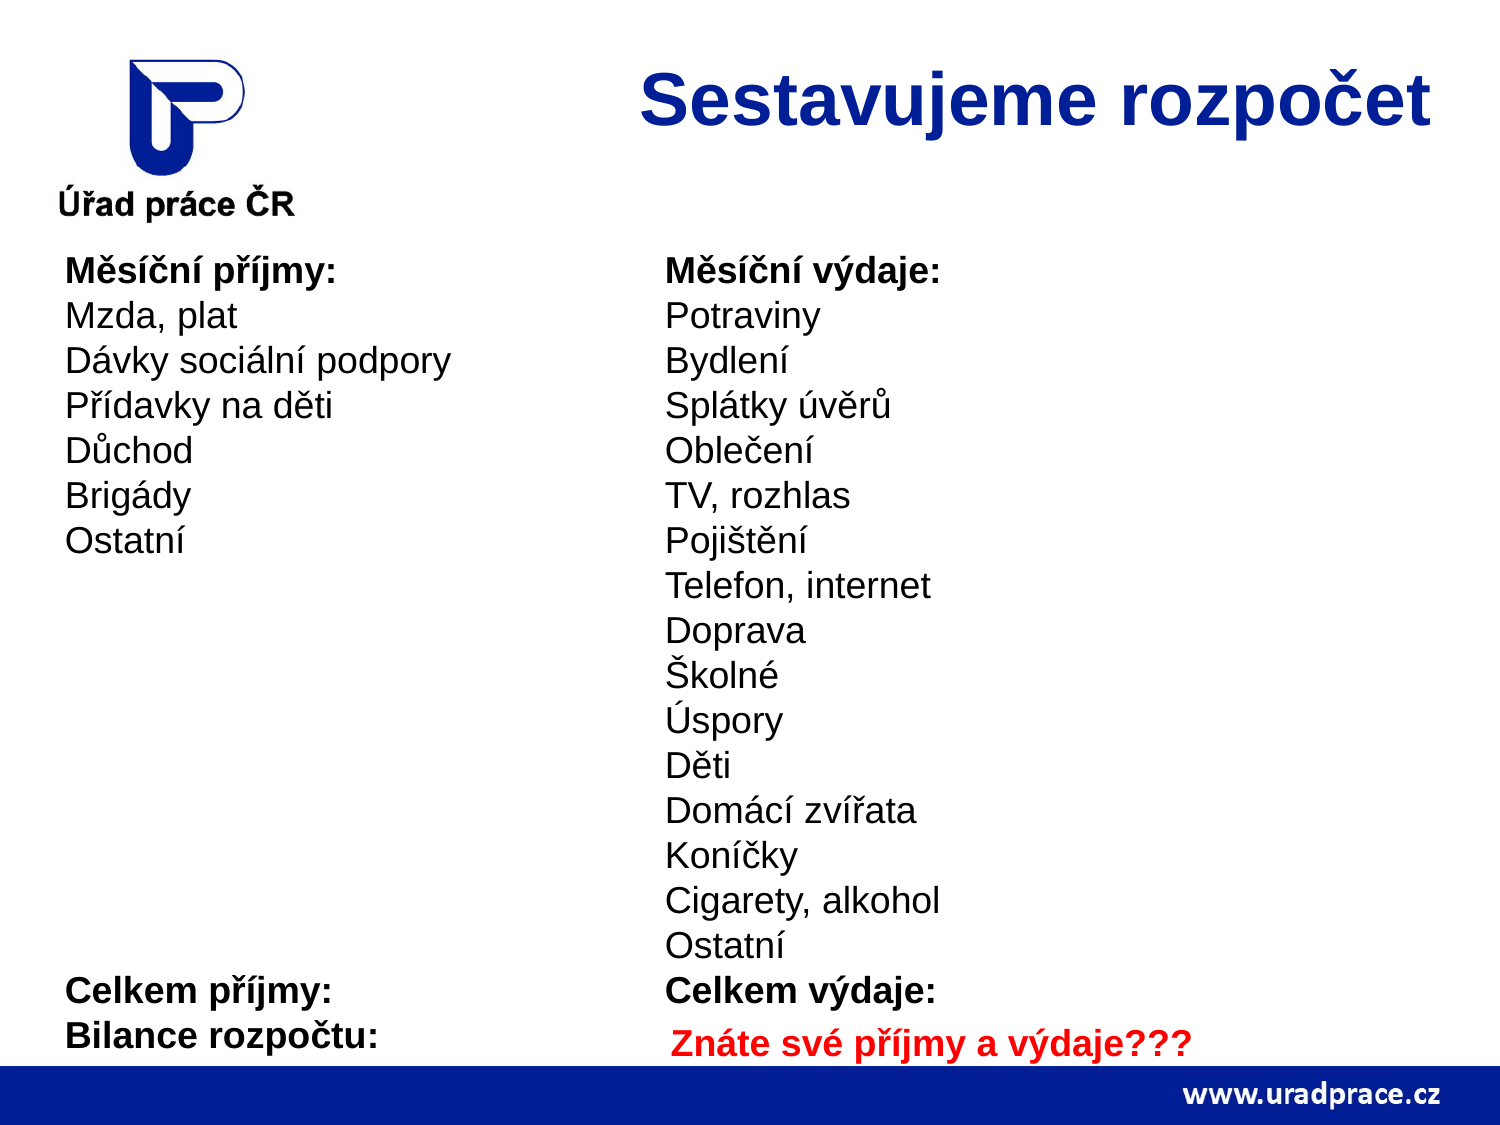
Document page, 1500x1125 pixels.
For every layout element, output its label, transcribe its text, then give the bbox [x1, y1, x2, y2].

list Znáte své příjmy a výdaje??? [655, 1011, 1500, 1125]
text_box Měsíční příjmy: Měsíční výdaje: Mzda, plat Potraviny Dávky sociální podpory Bydlení Přídavky na děti Splátky úvěrů Důchod Oblečení Brigády TV, rozhlas Ostatní Pojištění Telefon, internet Doprava Školné Úspory Děti Domácí zvířata Koníčky Cigarety, alkohol Ostatní Celkem příjmy: Celkem výdaje: Bilance rozpočtu: [49, 238, 1469, 1064]
picture [0, 0, 1500, 1125]
title Sestavujeme rozpočet [395, 42, 1448, 197]
